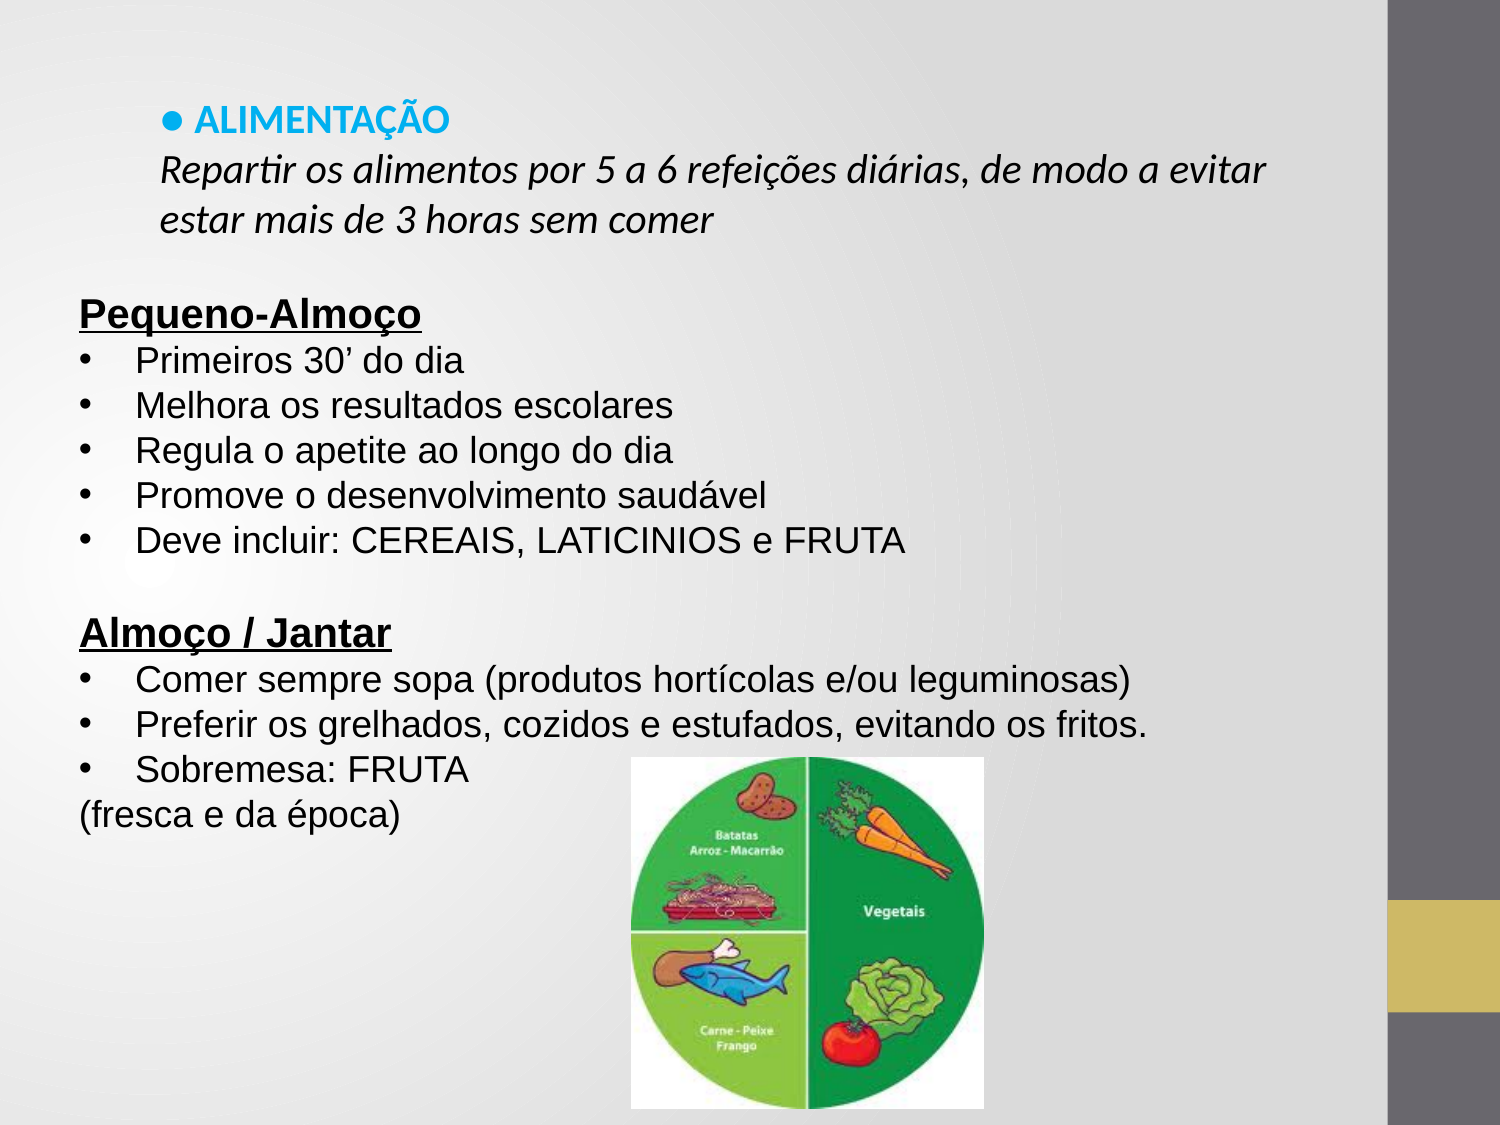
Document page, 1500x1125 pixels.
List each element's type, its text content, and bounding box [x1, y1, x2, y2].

picture [631, 756, 984, 1110]
text_box Almoço / Jantar Comer sempre sopa (produtos hortícolas e/ou leguminosas) Preferir os grelhados, cozidos e estufados, evitando os fritos. Sobremesa: FRUTA (fresca e da época) [63, 597, 1364, 843]
text_box ● ALIMENTAÇÃO Repartir os alimentos por 5 a 6 refeições diárias, de modo a evitar estar mais de 3 horas sem comer [144, 84, 1283, 250]
text_box Pequeno-Almoço Primeiros 30’ do dia Melhora os resultados escolares Regula o apetite ao longo do dia Promove o desenvolvimento saudável Deve incluir: CEREAIS, LATICINIOS e FRUTA [63, 278, 1364, 569]
